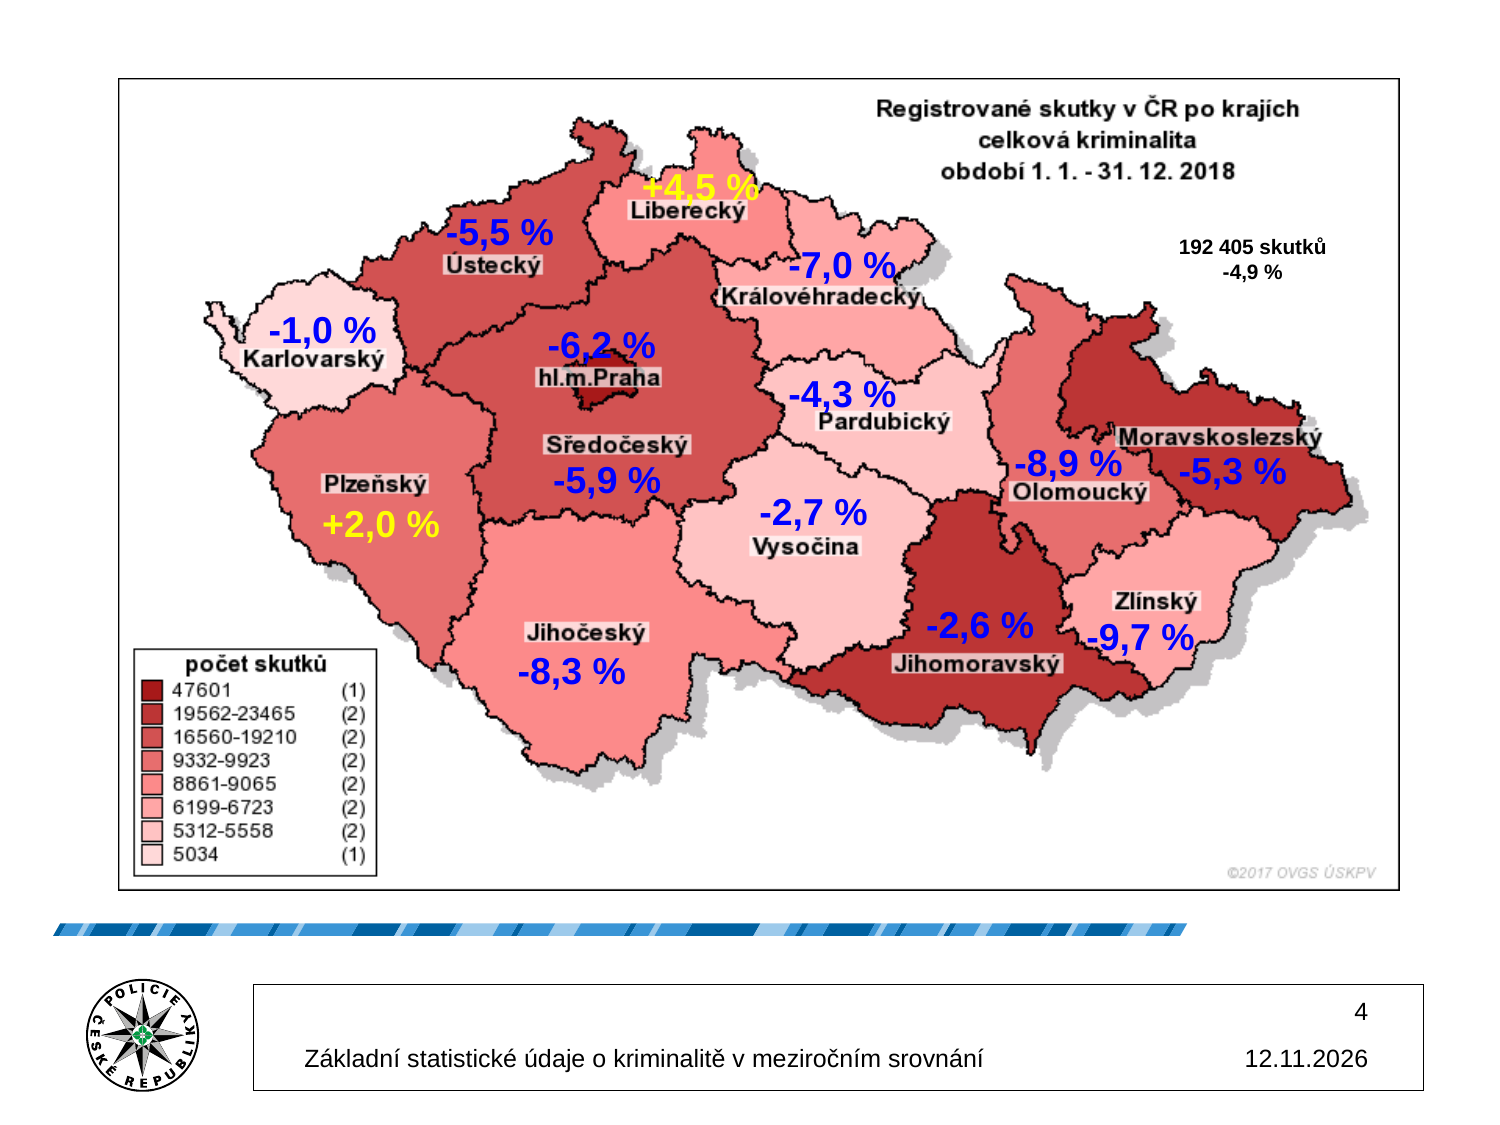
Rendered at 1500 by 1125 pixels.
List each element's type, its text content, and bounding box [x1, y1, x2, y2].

picture [118, 78, 1400, 891]
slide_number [1092, 1034, 1384, 1071]
slide_number 4 [1222, 987, 1384, 1024]
footer Základní statistické údaje o kriminalitě v meziročním srovnání [289, 1034, 1057, 1066]
